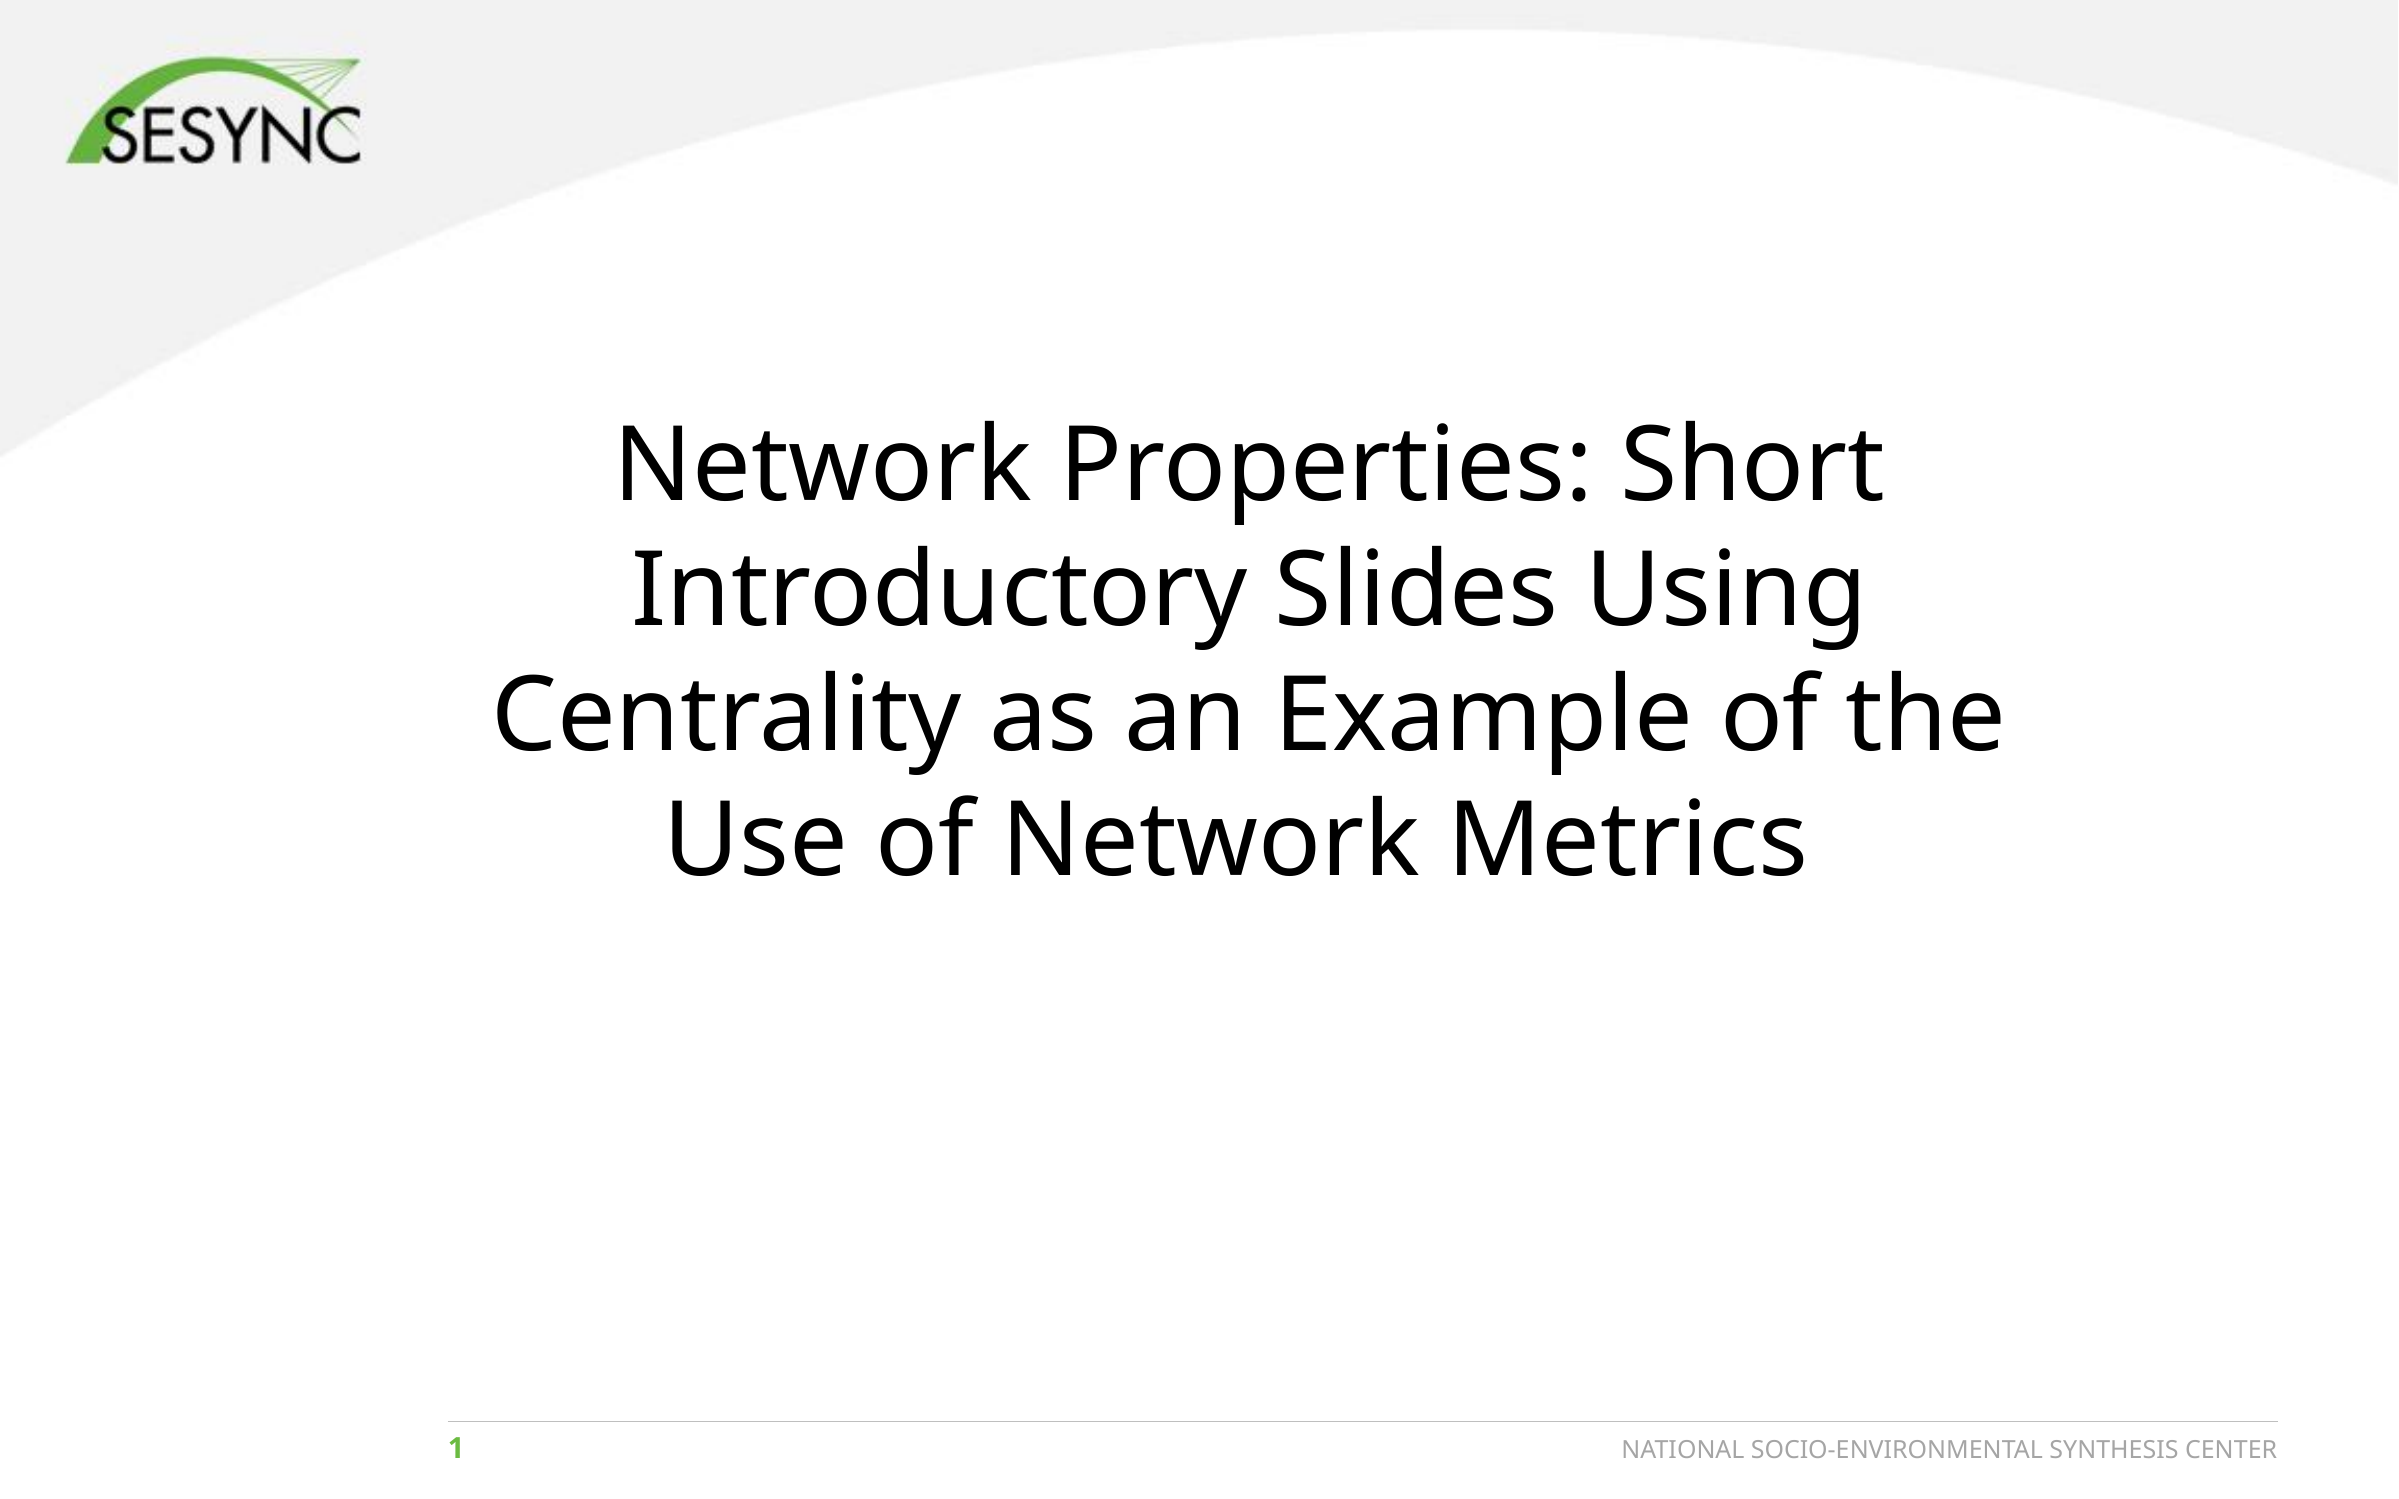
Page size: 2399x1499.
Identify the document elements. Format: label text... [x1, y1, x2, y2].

title Network Properties: Short Introductory Slides Using Centrality as an Example of the Use of Network Metrics [439, 396, 2060, 700]
picture [0, 0, 2398, 1498]
